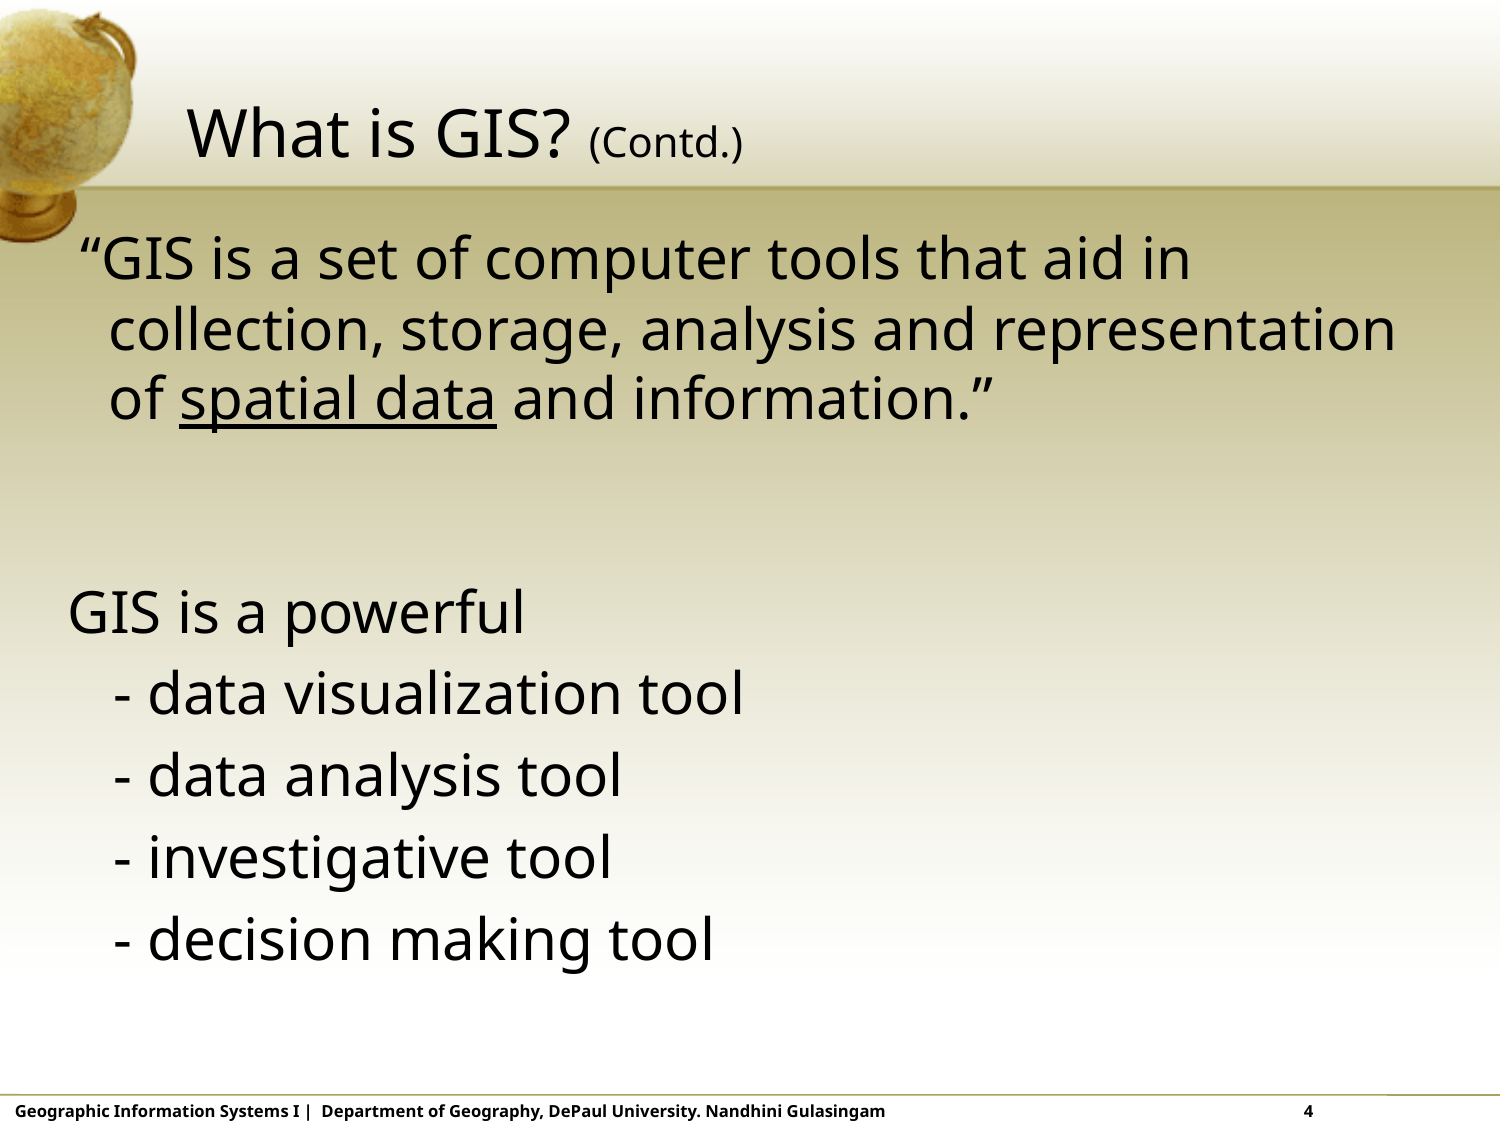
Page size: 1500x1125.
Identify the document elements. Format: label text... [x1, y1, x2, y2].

title What is GIS? (Contd.) [170, 36, 1436, 179]
footer Geographic Information Systems I | Department of Geography, DePaul University. Nandhini Gulasingam 4 [0, 1101, 1500, 1125]
picture [0, 0, 1500, 1093]
list “GIS is a set of computer tools that aid in collection, storage, analysis and representation of spatial data and information.” GIS is a powerful - data visualization tool - data analysis tool - investigative tool - decision making tool [37, 213, 1476, 1018]
